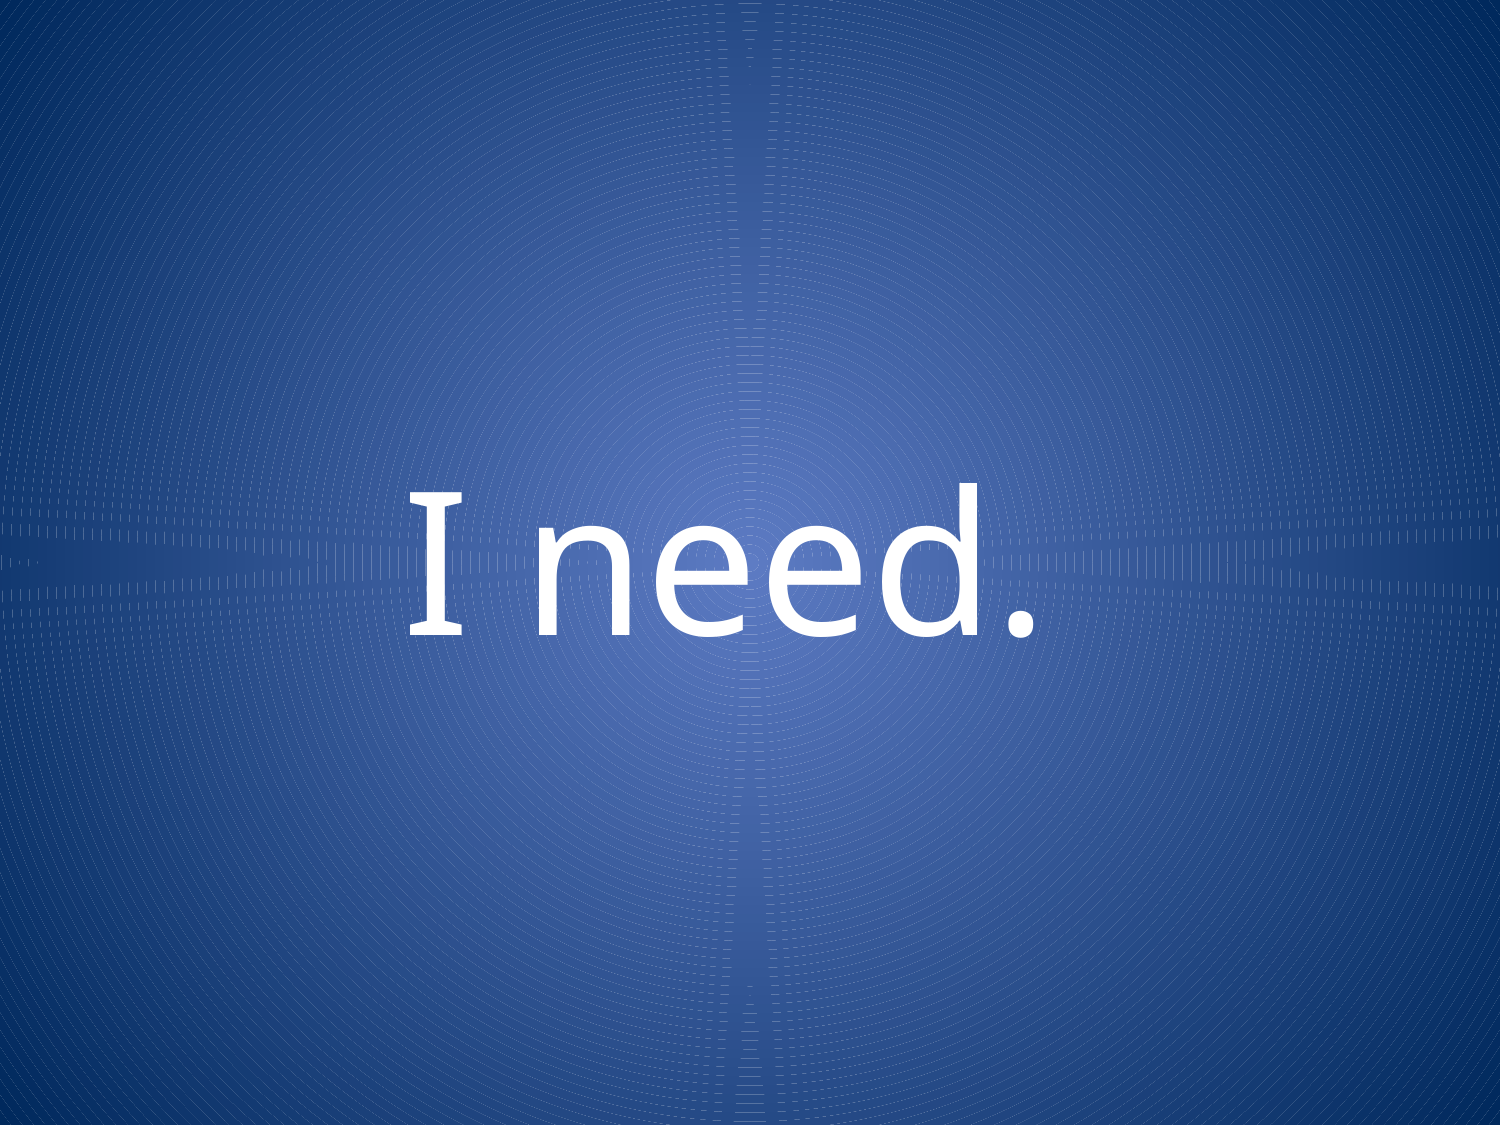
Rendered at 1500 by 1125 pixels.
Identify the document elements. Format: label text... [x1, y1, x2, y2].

text_box I need. [387, 427, 1500, 683]
